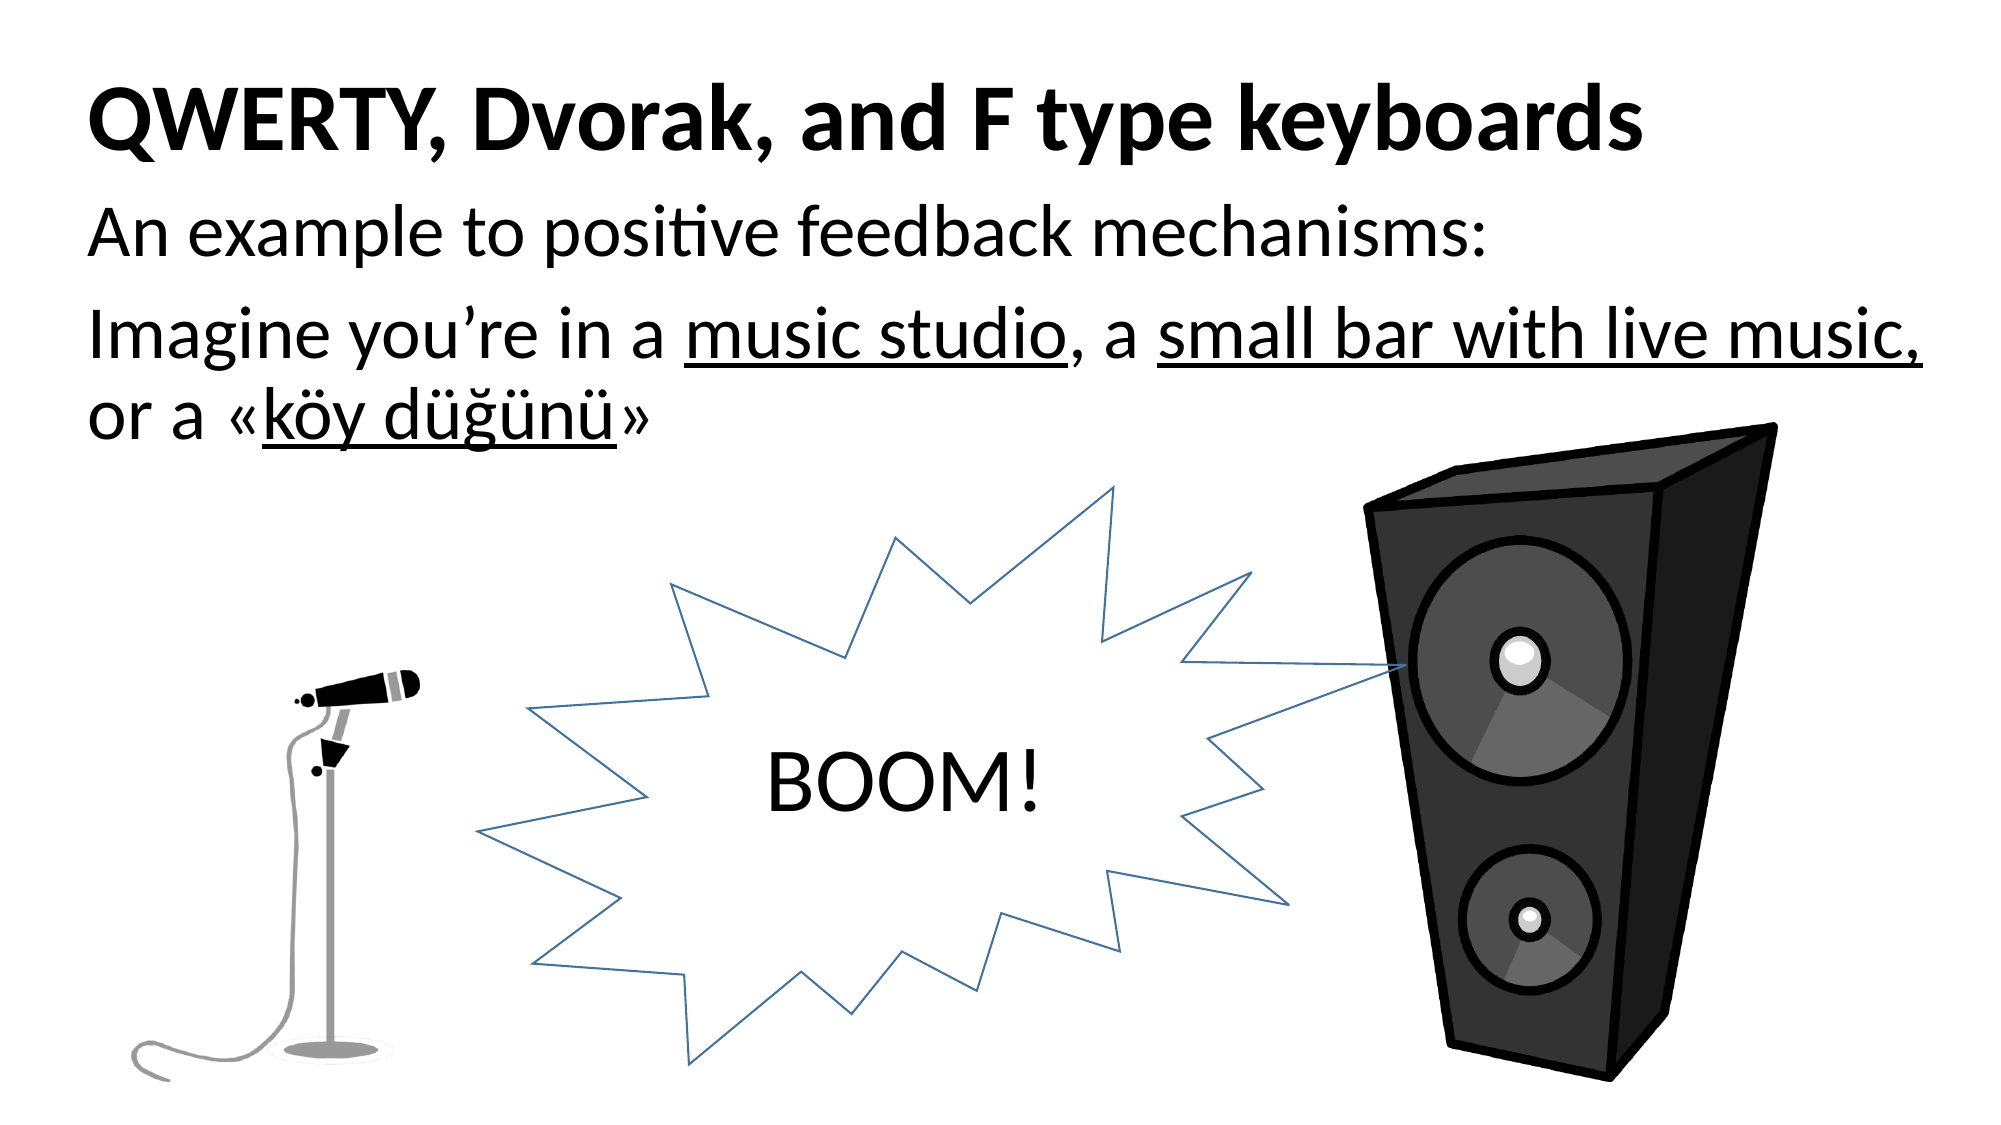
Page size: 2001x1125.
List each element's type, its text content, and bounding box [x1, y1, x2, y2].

picture [131, 670, 420, 1082]
subtitle QWERTY, Dvorak, and F type keyboards An example to positive feedback mechanisms: Imagine you’re in a music studio, a small bar with live music, or a «köy düğünü» [72, 60, 1950, 1082]
text_box [474, 485, 1363, 1067]
text_box BOOM! [750, 712, 1091, 838]
picture [1363, 422, 1779, 1082]
